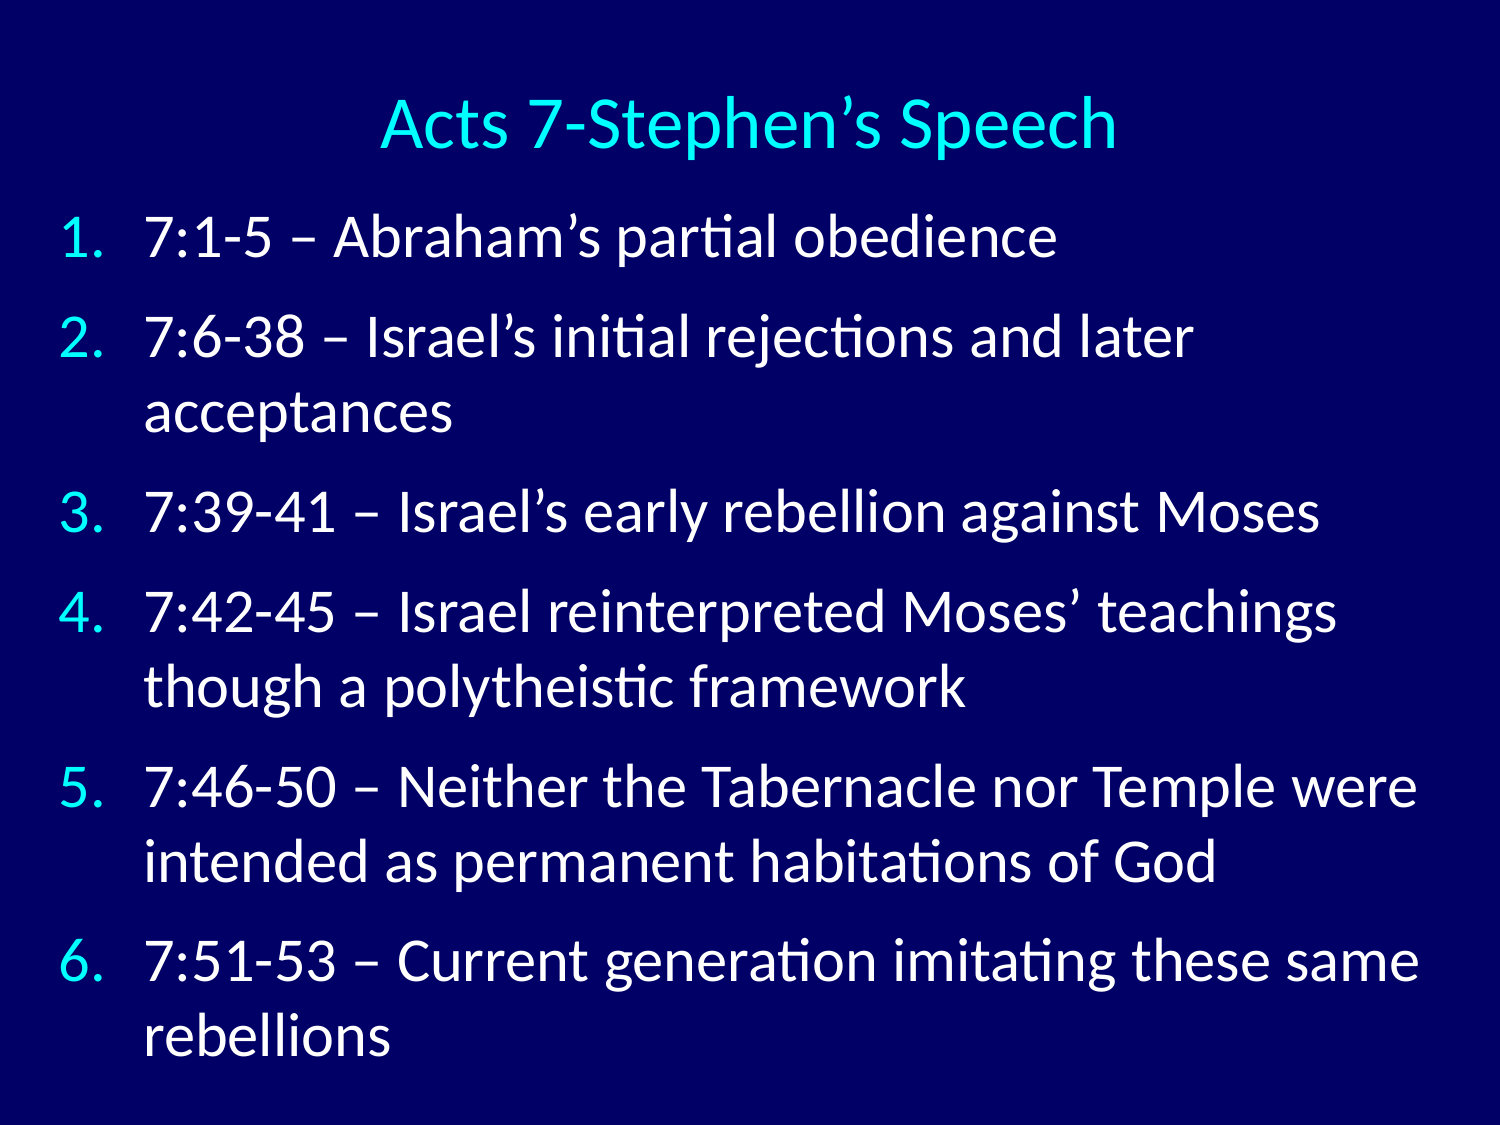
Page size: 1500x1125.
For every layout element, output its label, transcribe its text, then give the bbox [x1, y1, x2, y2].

list 7:1-5 – Abraham’s partial obedience 7:6-38 – Israel’s initial rejections and later acceptances 7:39-41 – Israel’s early rebellion against Moses 7:42-45 – Israel reinterpreted Moses’ teachings though a polytheistic framework 7:46-50 – Neither the Tabernacle nor Temple were intended as permanent habitations of God 7:51-53 – Current generation imitating these same rebellions [43, 187, 1457, 992]
title Acts 7-Stephen’s Speech [112, 24, 1388, 187]
